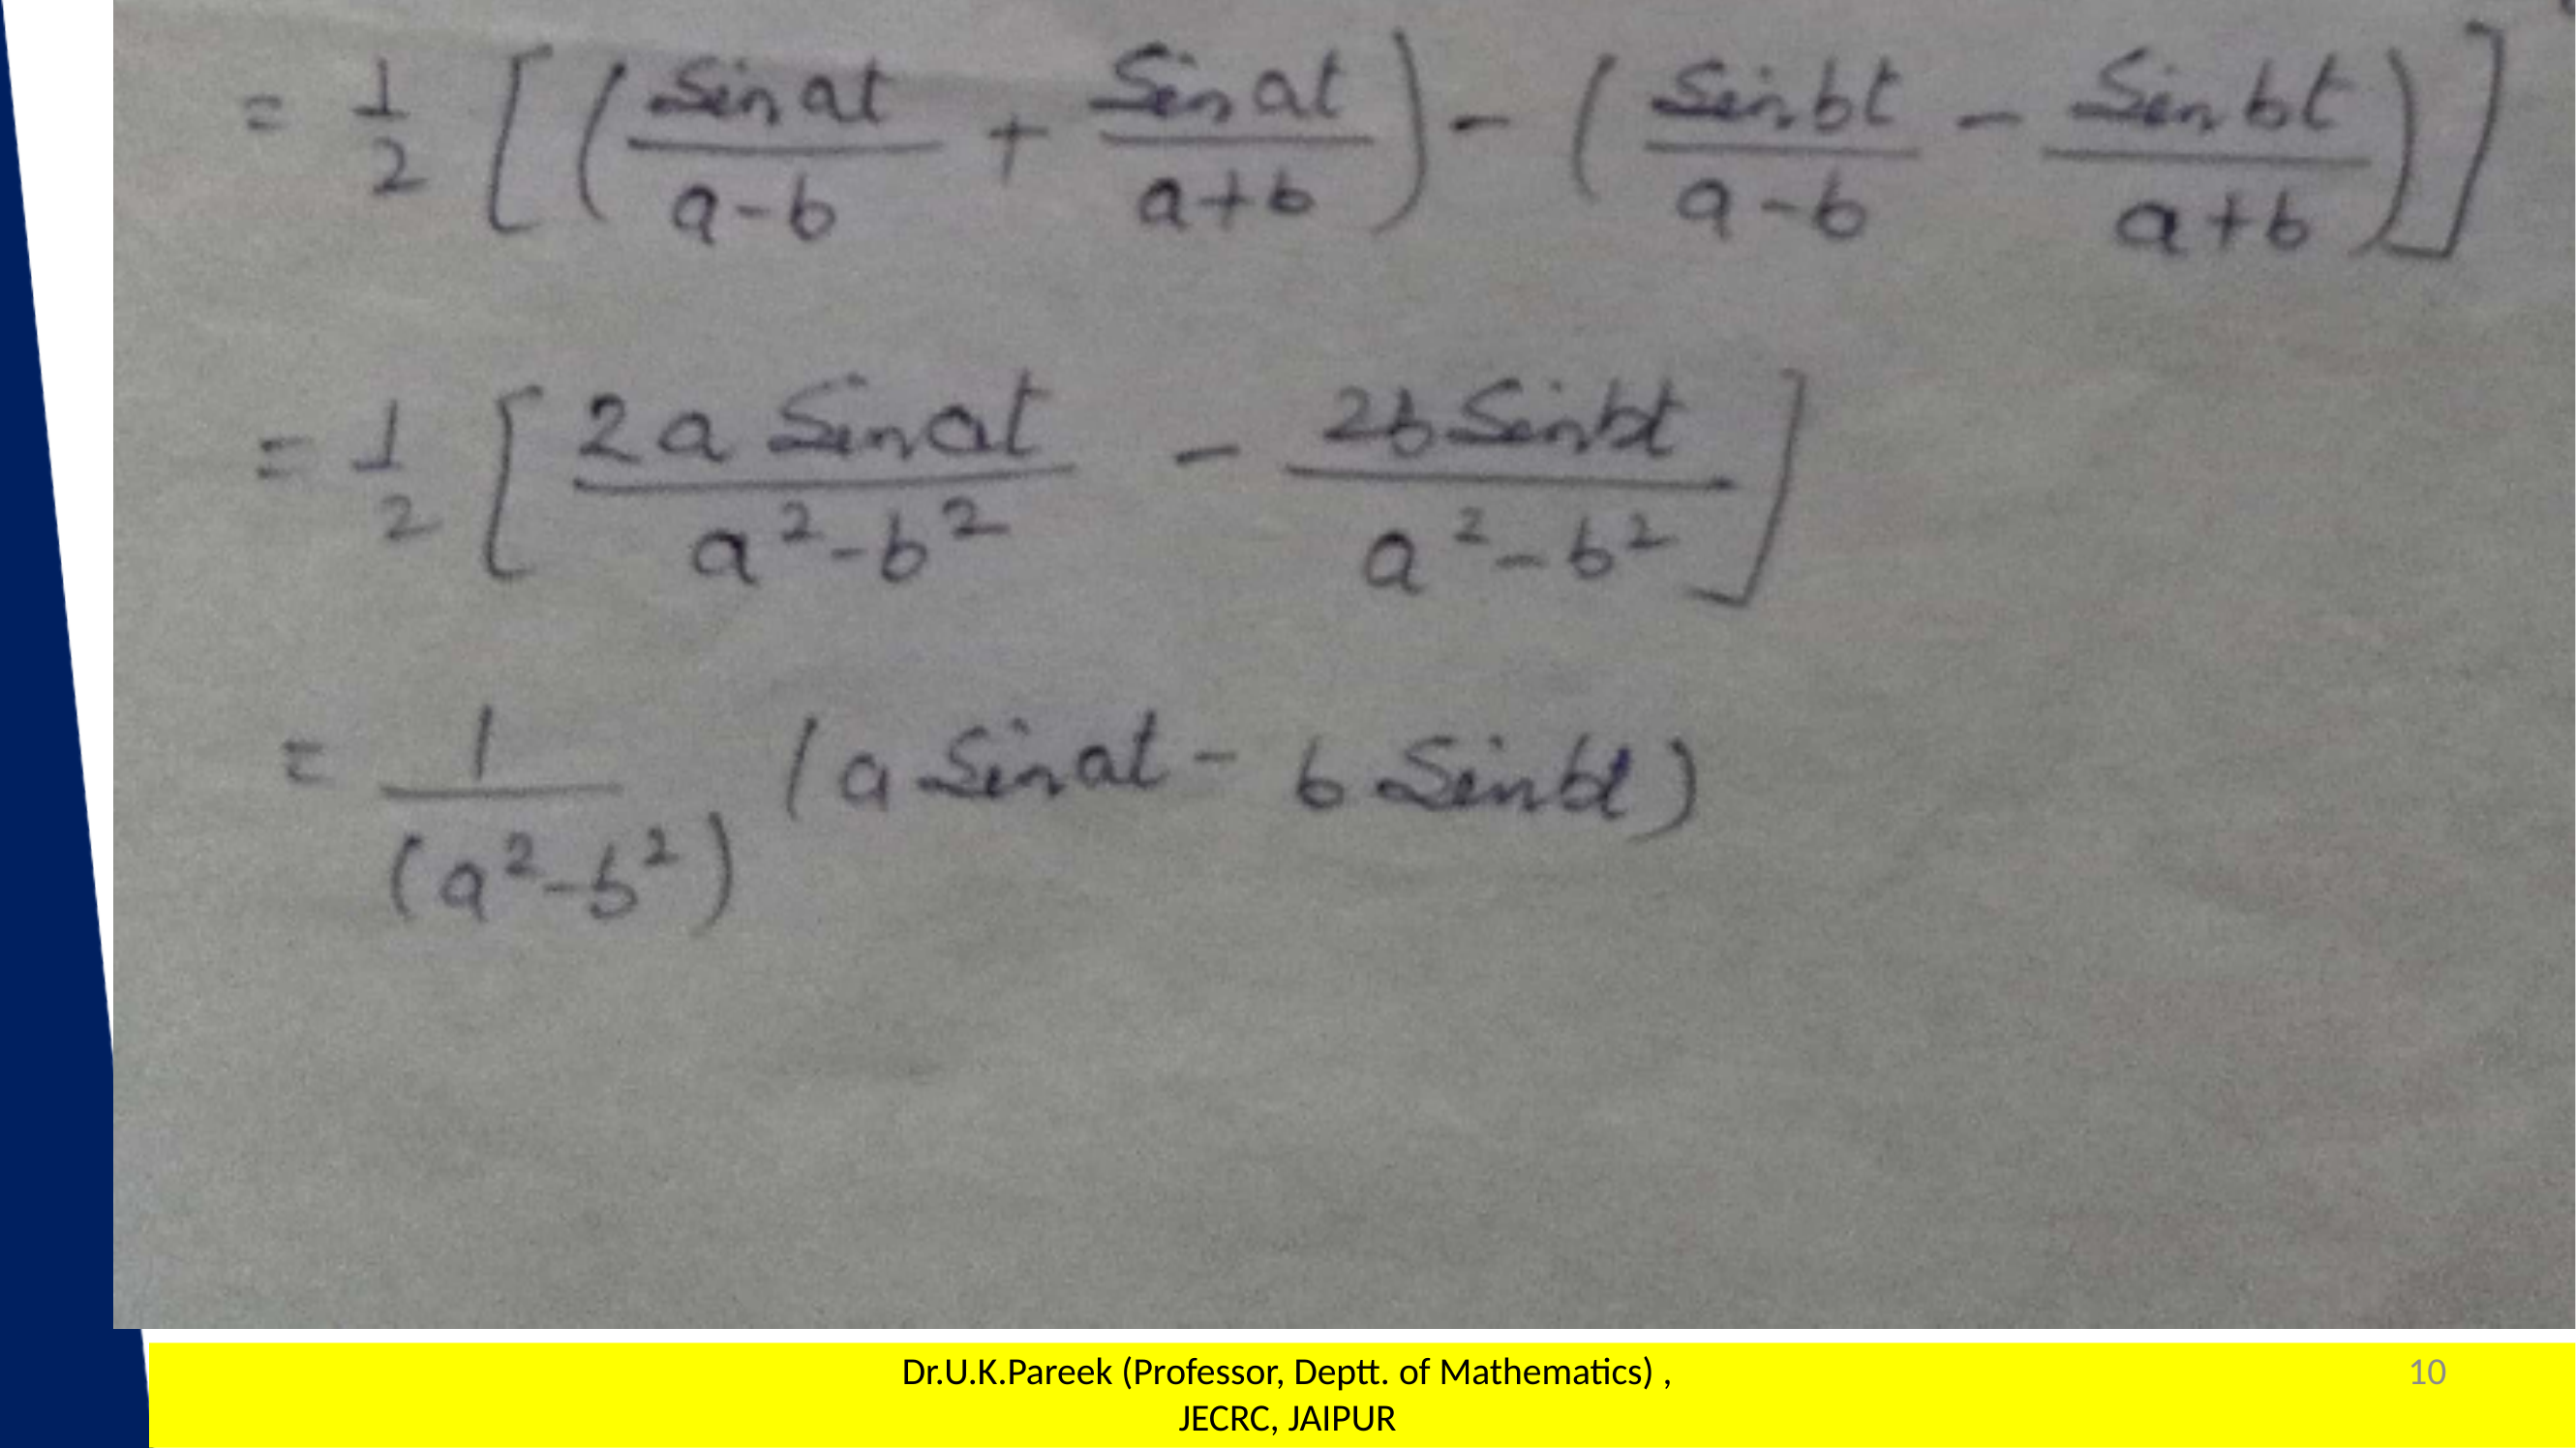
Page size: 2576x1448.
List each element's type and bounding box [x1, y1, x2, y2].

text_box [0, 0, 2576, 1448]
picture [113, 0, 2576, 1330]
